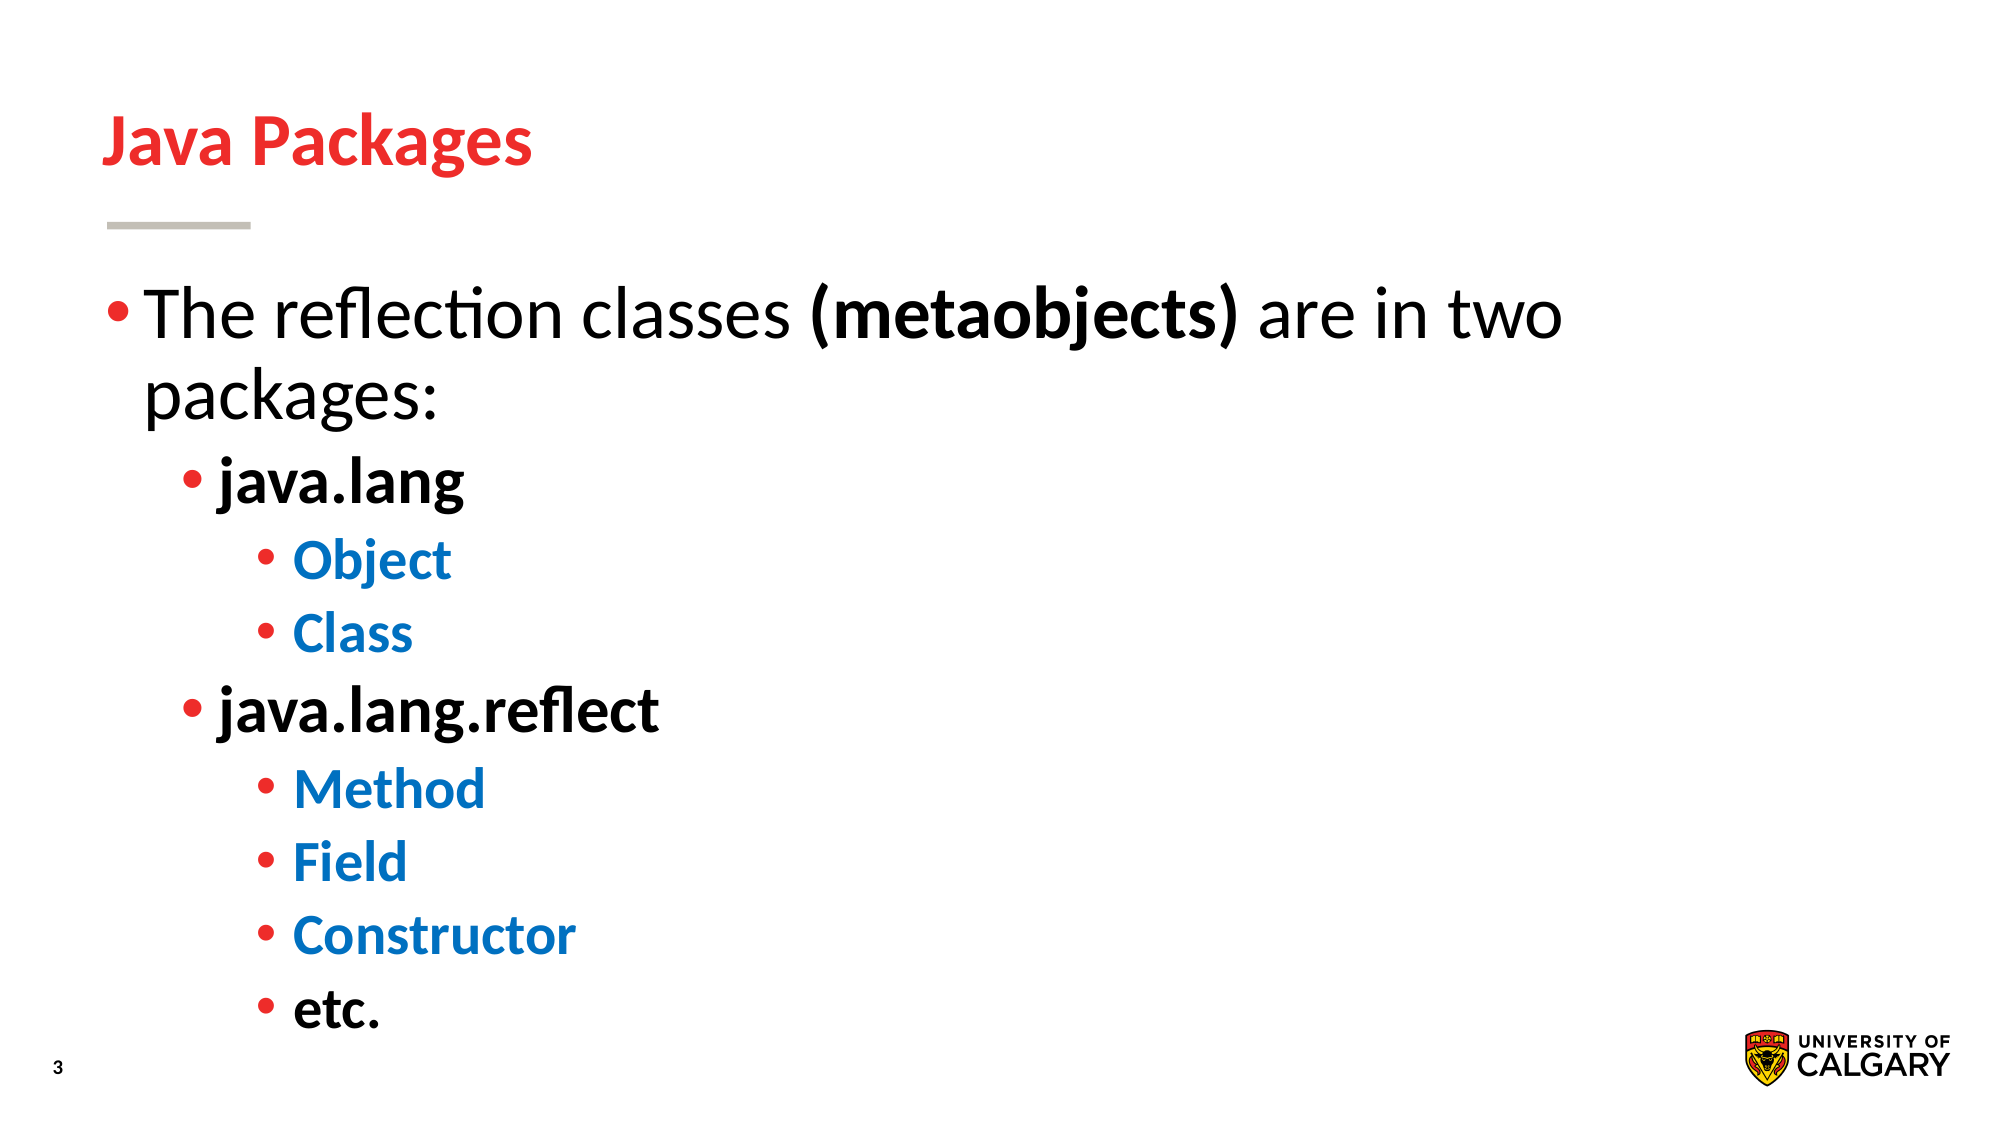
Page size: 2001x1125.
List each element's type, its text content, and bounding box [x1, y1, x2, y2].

picture [1722, 1012, 1973, 1099]
list The reﬂection classes (metaobjects) are in two packages: java.lang Object Class java.lang.reﬂect Method Field Constructor etc. [91, 266, 1774, 981]
title Java Packages [87, 60, 1774, 222]
